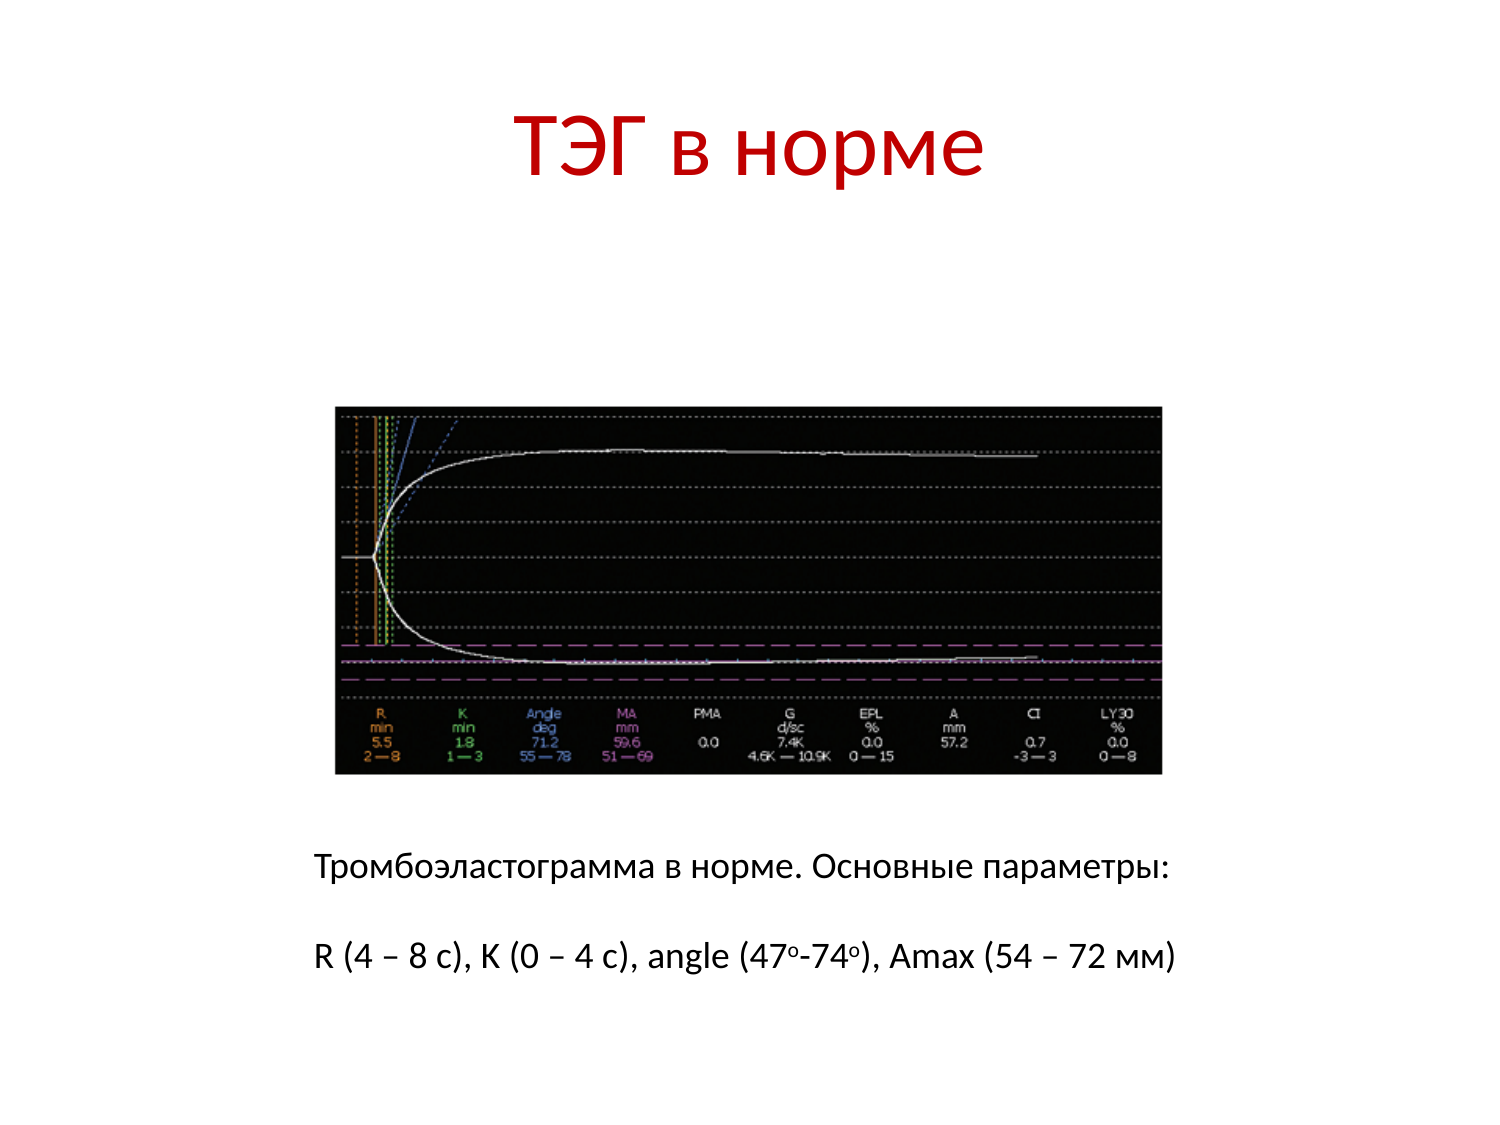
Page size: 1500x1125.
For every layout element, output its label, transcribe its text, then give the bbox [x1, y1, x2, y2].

picture [300, 385, 1200, 792]
text_box Тромбоэластограмма в норме. Основные параметры: R (4 – 8 c), K (0 – 4 c), angle (47о-74о), Аmax (54 – 72 мм) [299, 834, 1192, 984]
title ТЭГ в норме [75, 45, 1425, 233]
